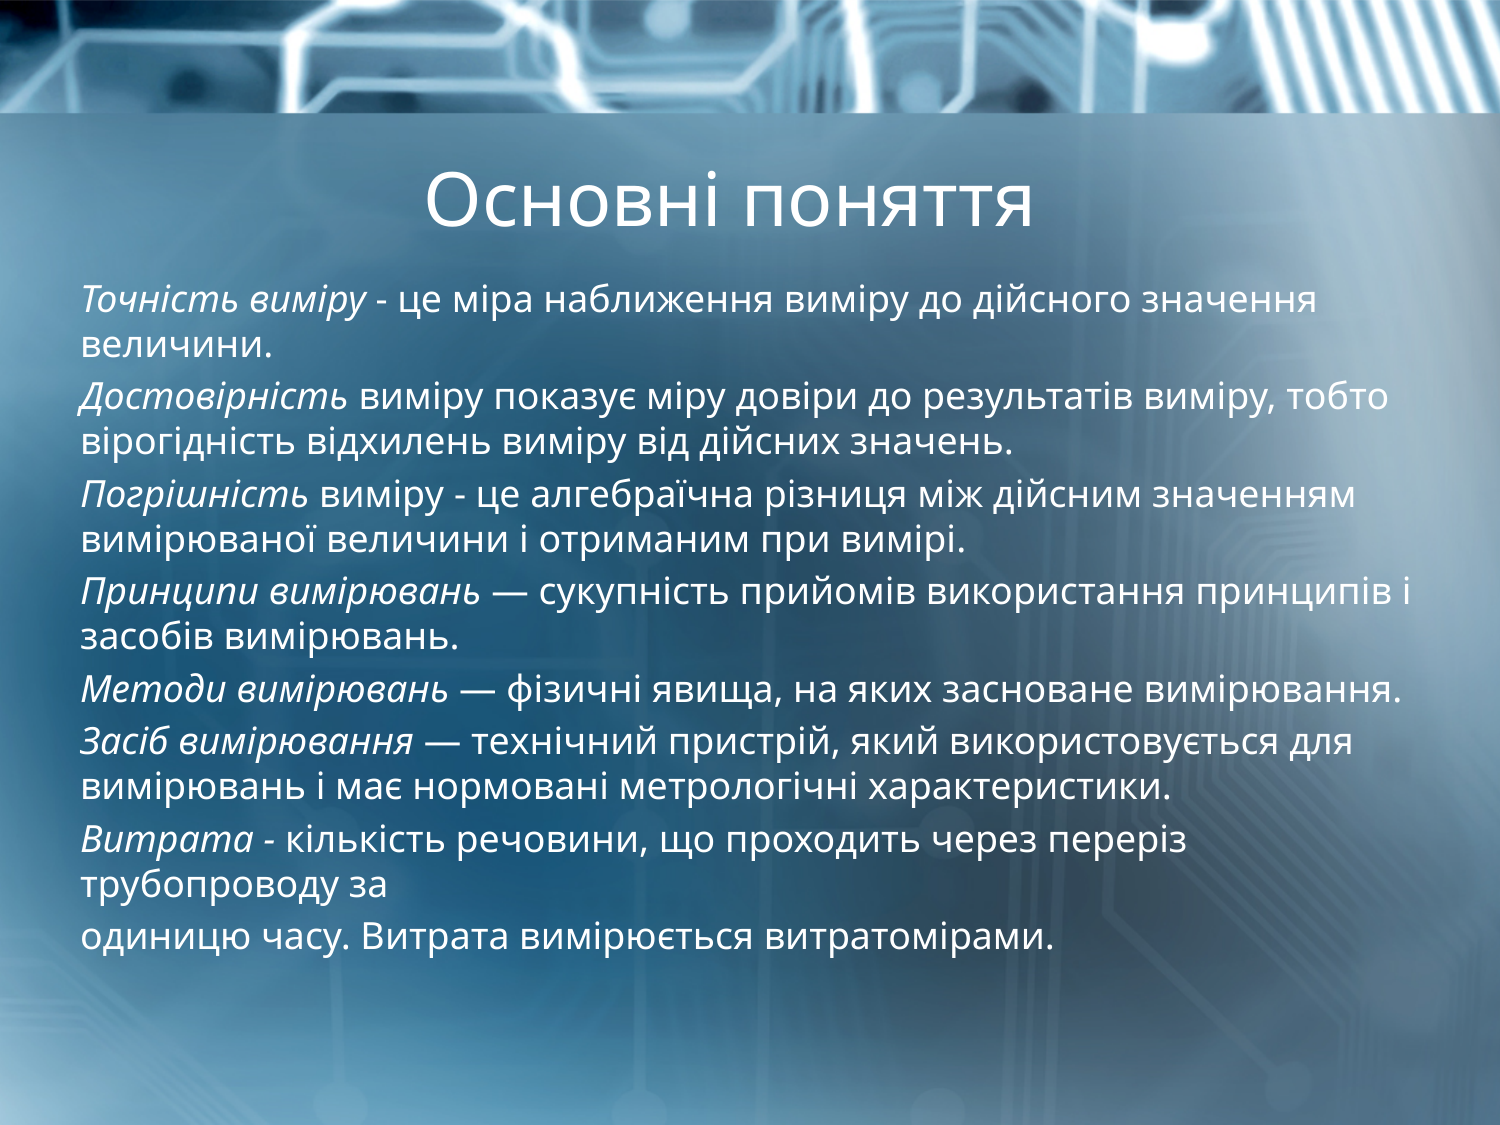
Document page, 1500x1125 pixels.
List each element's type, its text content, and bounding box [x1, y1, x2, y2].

picture [0, 0, 1500, 1125]
title Основні поняття [17, 137, 1443, 255]
list Точність виміру - це міра наближення виміру до дійсного значення величини. Достовірність виміру показує міру довіри до результатів виміру, тобто вірогідність відхилень виміру від дійсних значень. Погрішність виміру - це алгебраїчна різниця між дійсним значенням вимірюваної величини і отриманим при вимірі. Принципи вимірювань — сукупність прийомів використання принципів і засобів вимірювань. Методи вимірювань — фізичні явища, на яких засноване вимірювання. Засіб вимірювання — технічний пристрій, який використовується для вимірювань і має нормовані метрологічні характеристики. Витрата - кількість речовини, що проходить через переріз трубопроводу за одиницю часу. Витрата вимірюється витратомірами. [64, 267, 1447, 1106]
